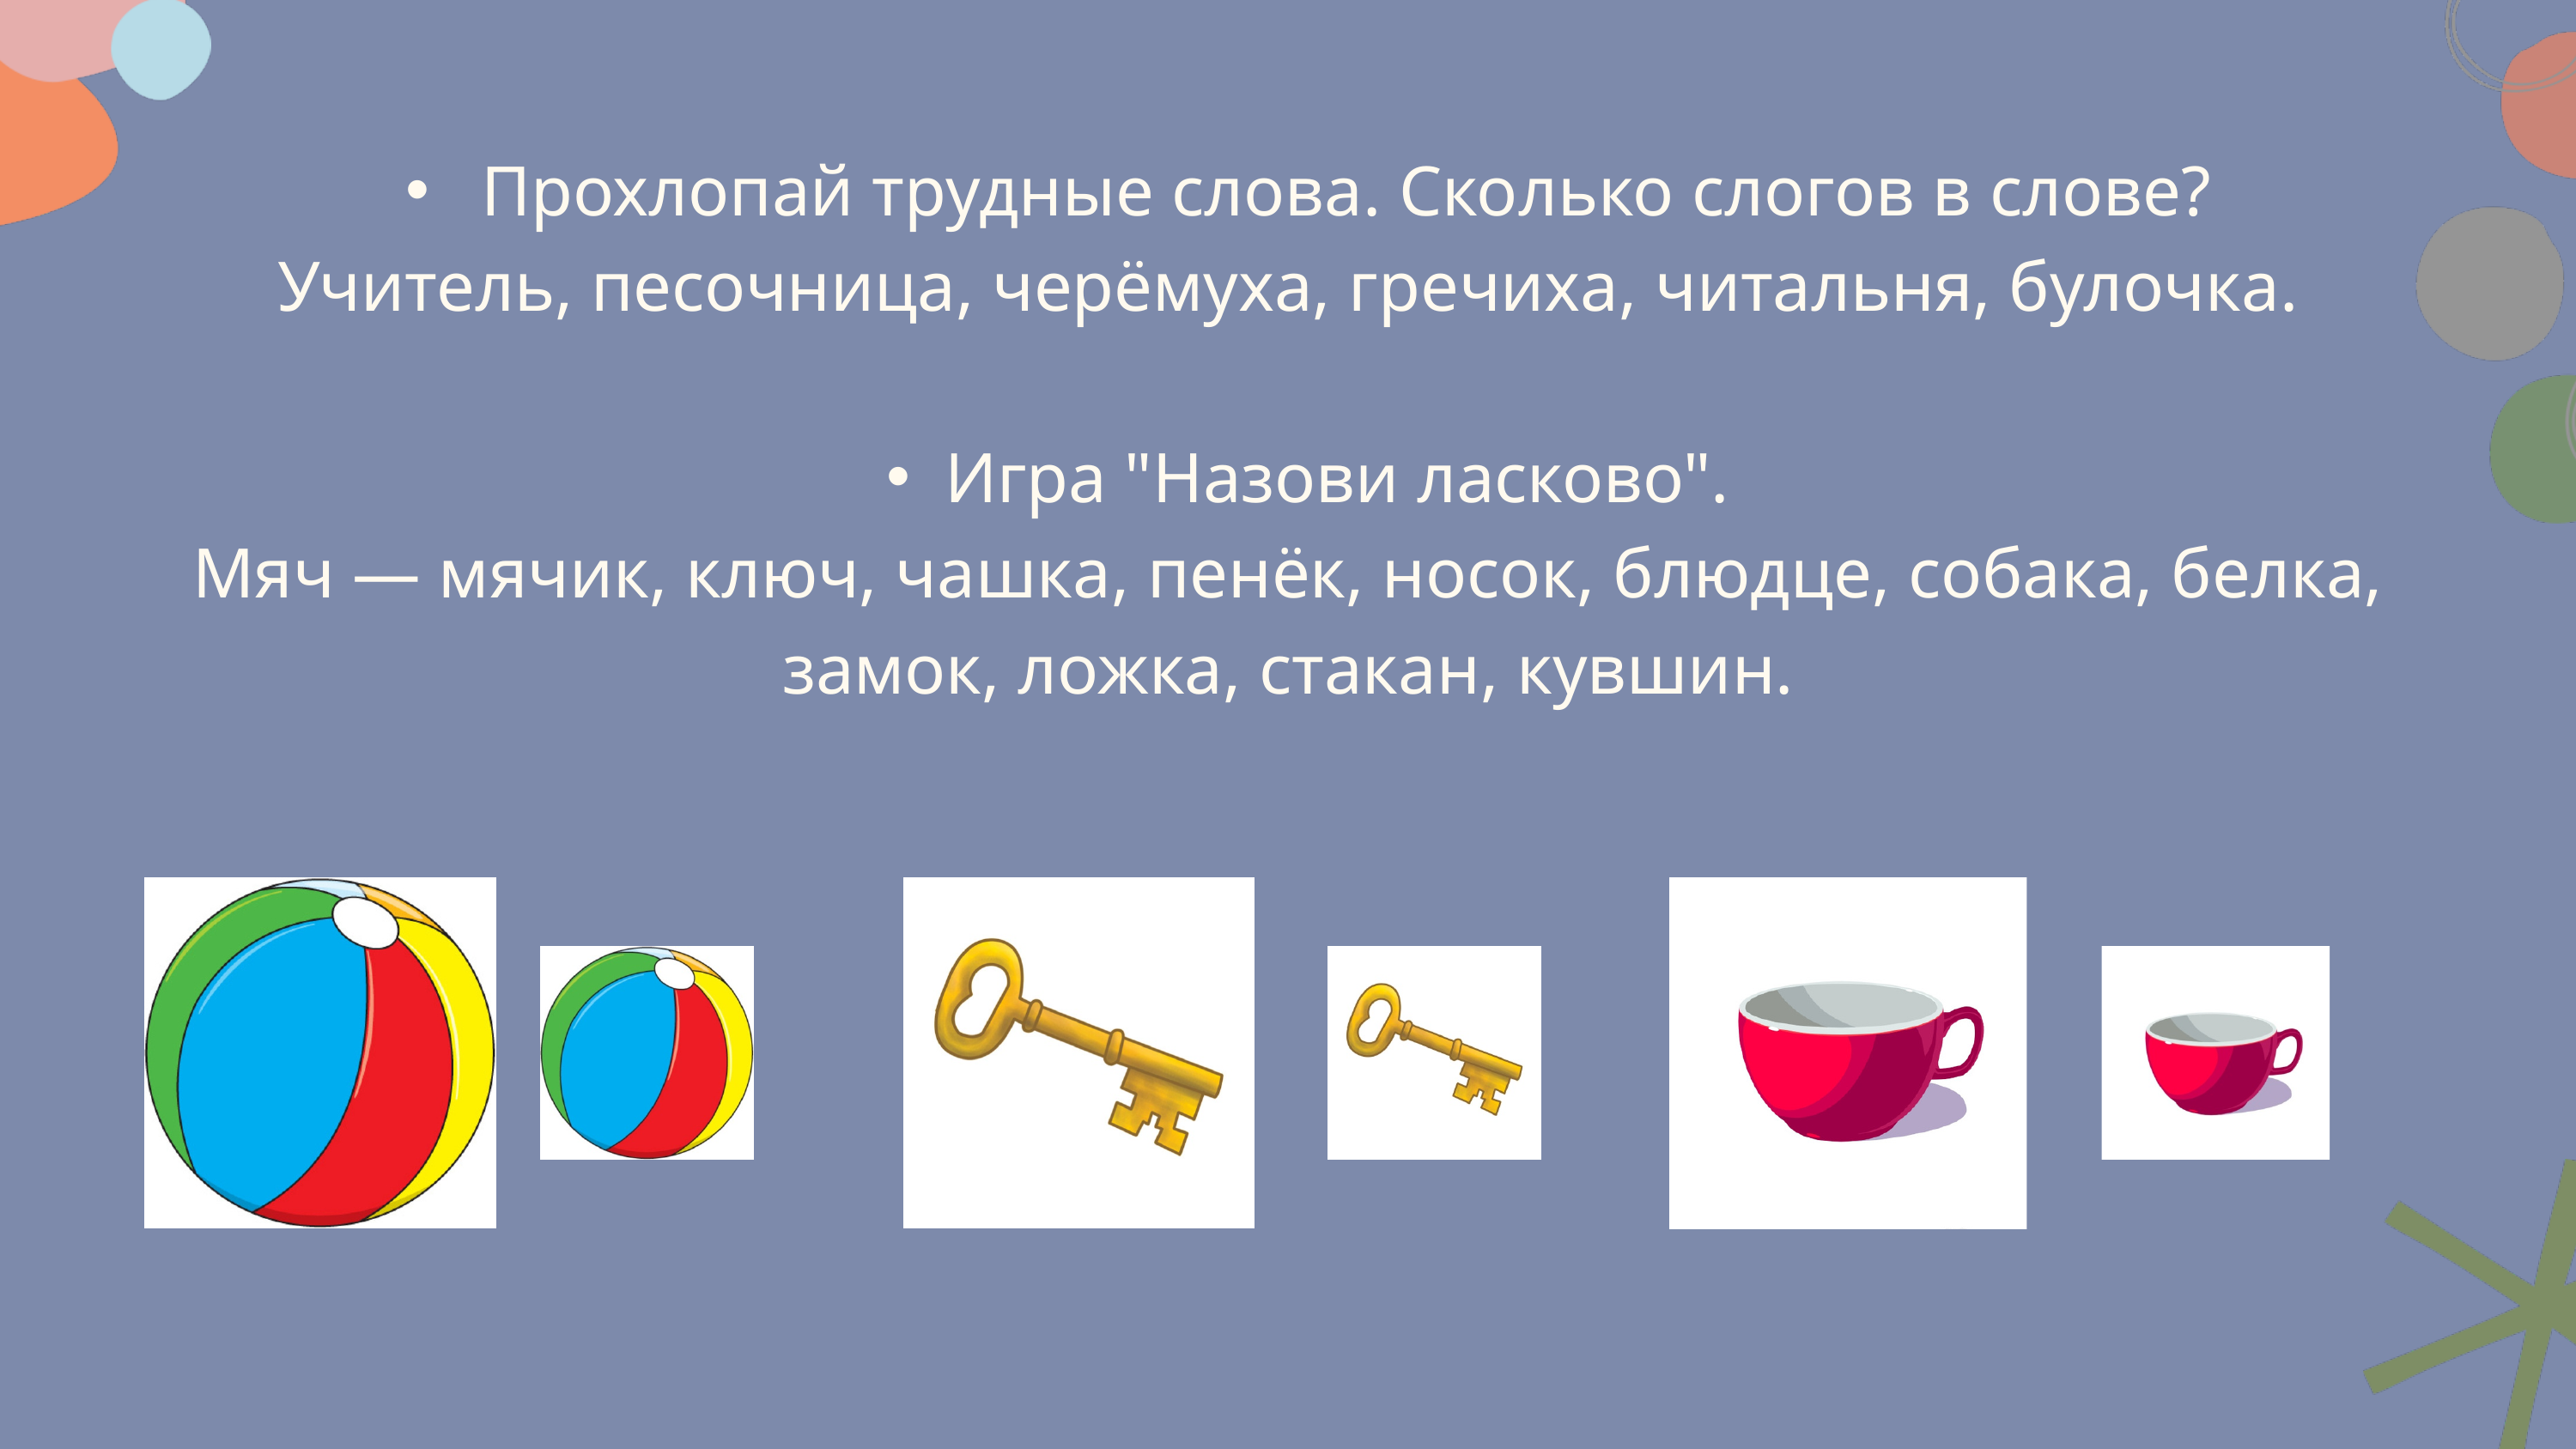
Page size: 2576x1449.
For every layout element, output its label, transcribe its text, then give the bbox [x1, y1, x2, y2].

picture [1668, 877, 2027, 1229]
picture [1327, 946, 1541, 1161]
text_box Прохлопай трудные слова. Сколько слогов в слове? Учитель, песочница, черёмуха, гречиха, читальня, булочка. Игра "Назови ласково". Мяч — мячик, ключ, чашка, пенёк, носок, блюдце, собака, белка, замок, ложка, стакан, кувшин. [162, 134, 2414, 708]
picture [2101, 946, 2330, 1161]
picture [144, 877, 496, 1229]
picture [2363, 1159, 2576, 1449]
picture [0, 0, 211, 233]
picture [540, 946, 755, 1161]
picture [903, 877, 1255, 1229]
picture [2413, 0, 2576, 524]
